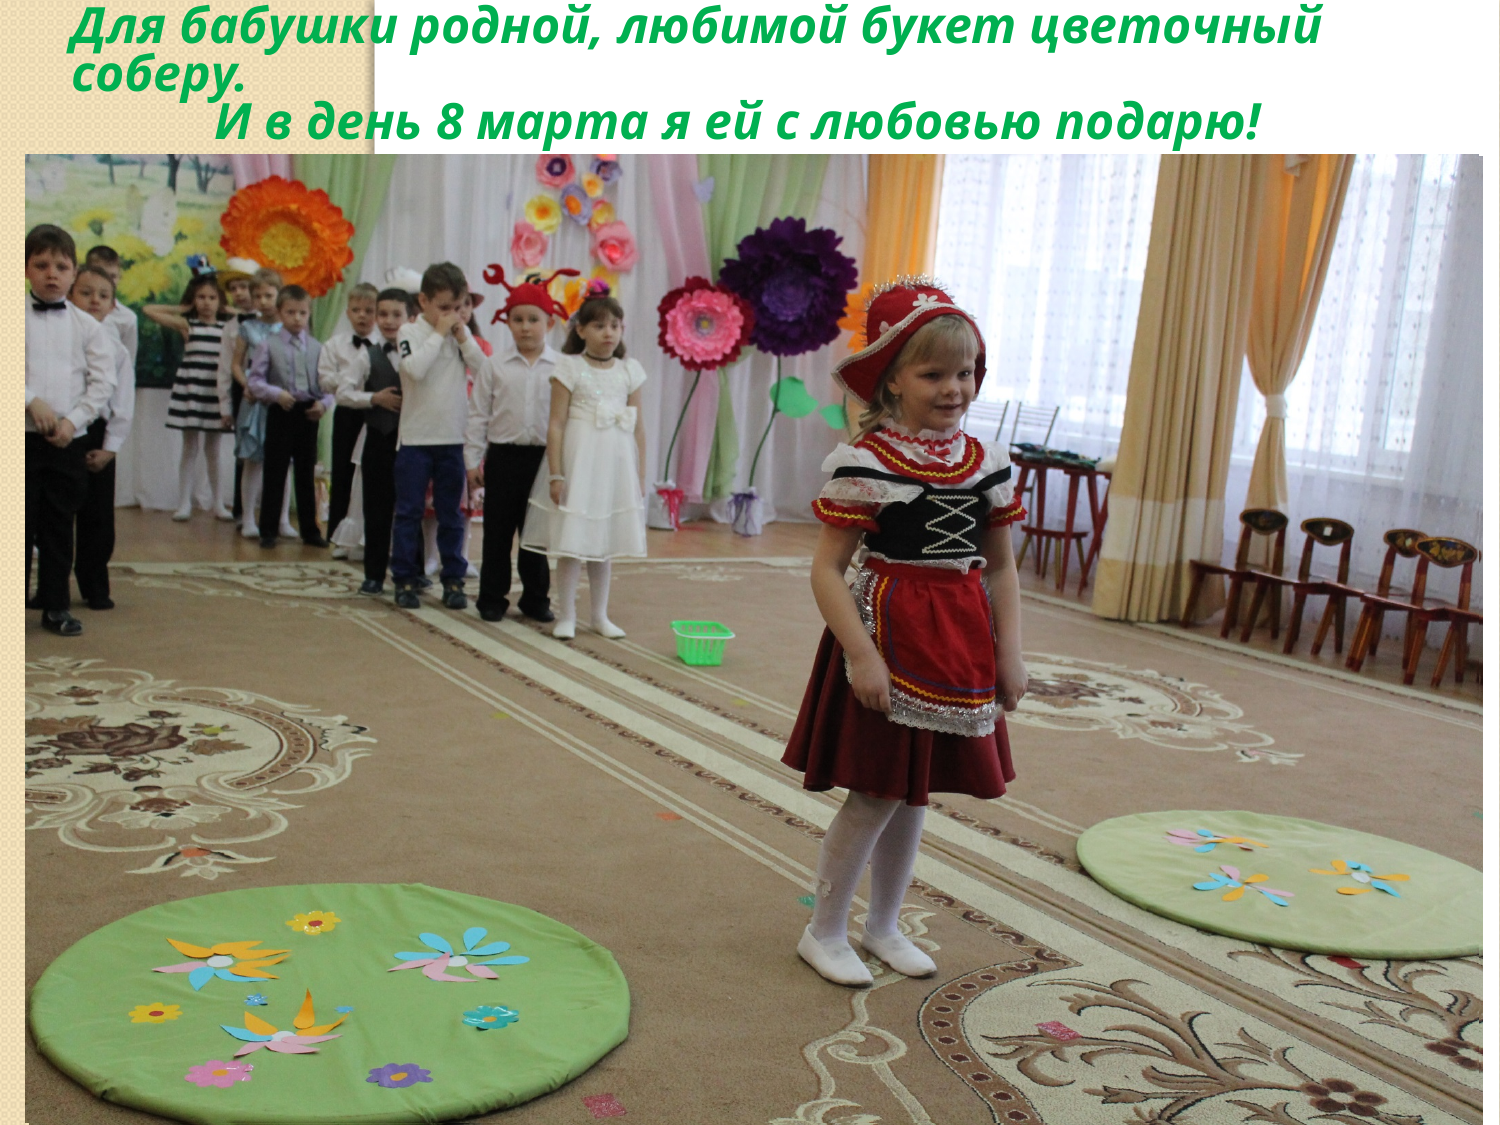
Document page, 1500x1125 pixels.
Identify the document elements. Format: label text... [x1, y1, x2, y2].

list Для бабушки родной, любимой букет цветочный соберу. И в день 8 марта я ей с любовью подарю! [52, 0, 1500, 195]
picture [25, 153, 1483, 1125]
